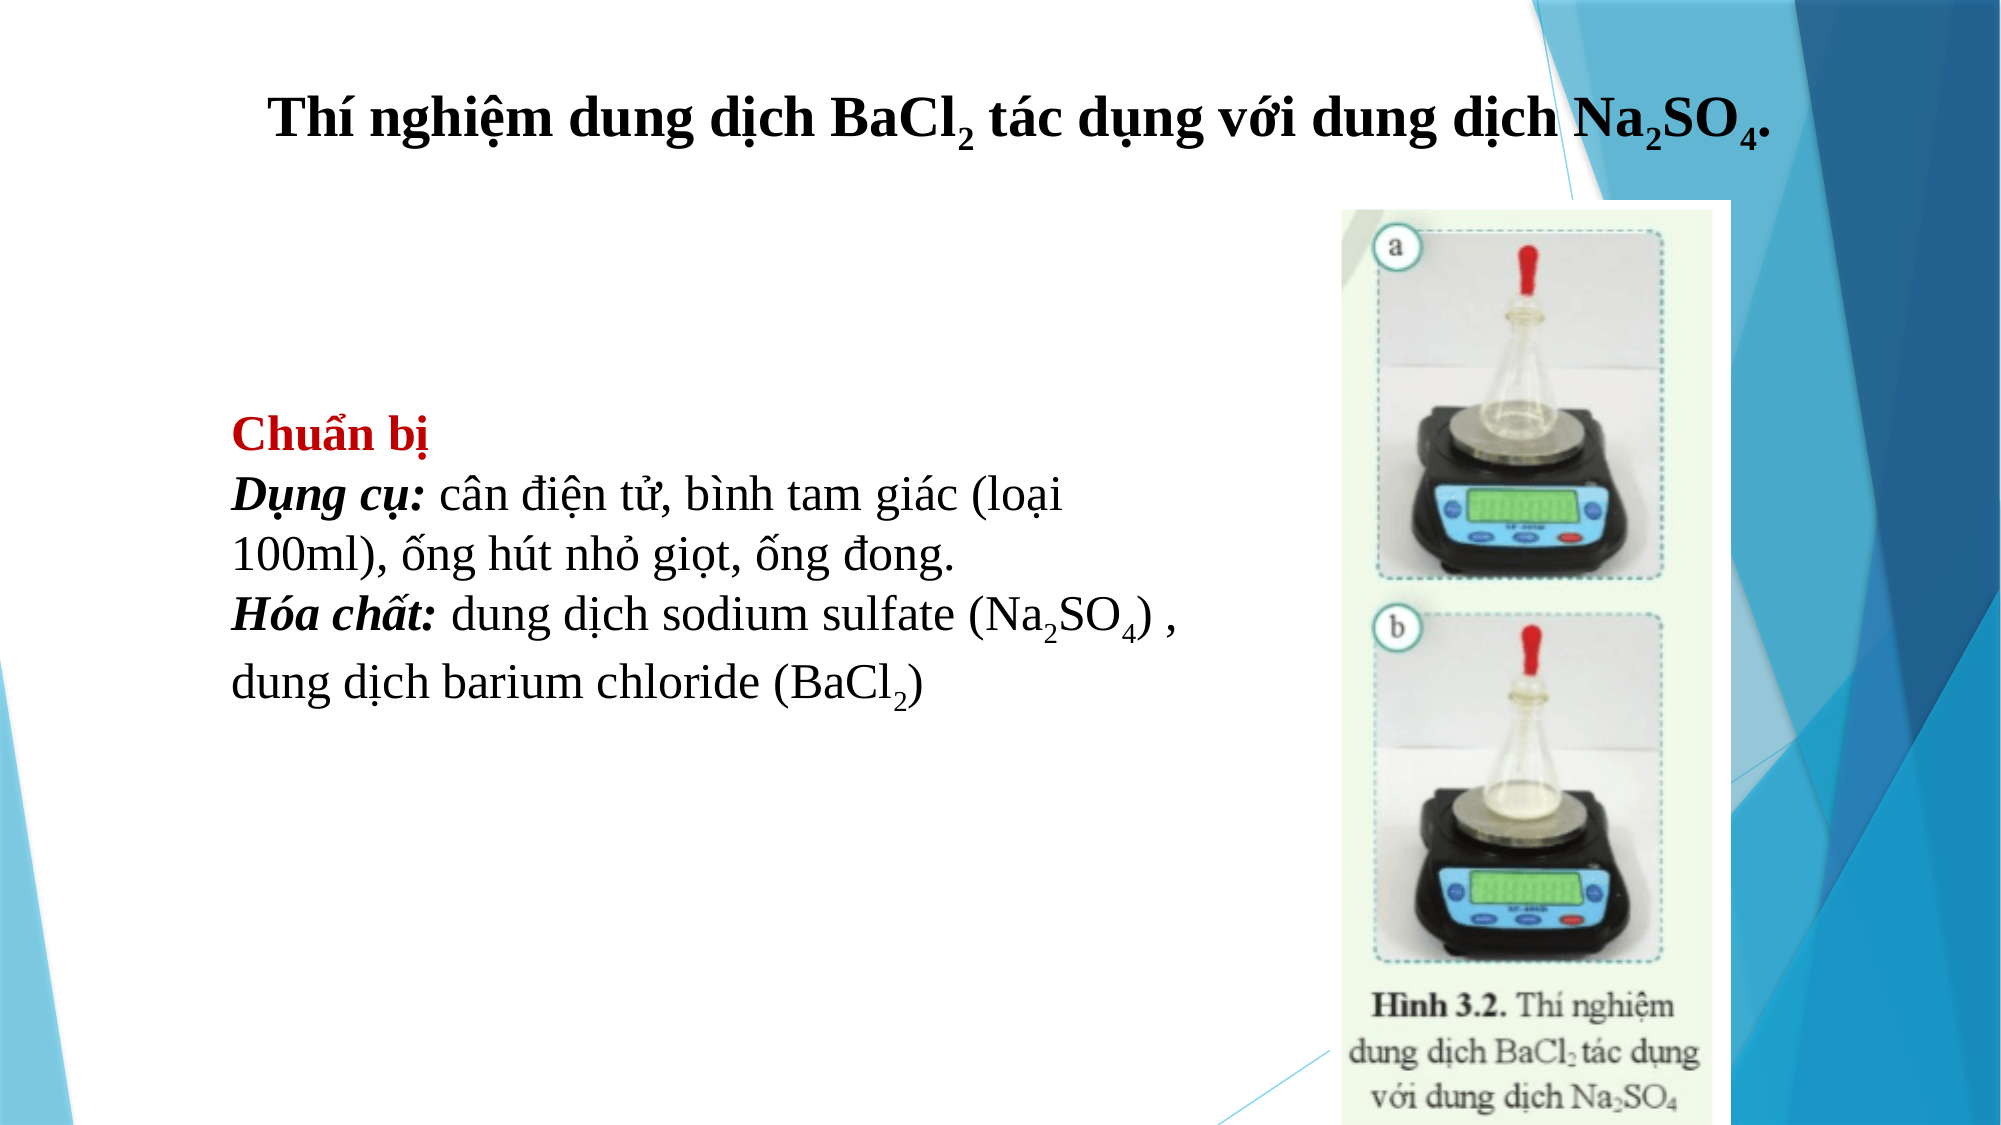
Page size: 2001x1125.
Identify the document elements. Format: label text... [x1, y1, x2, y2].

text_box Chuẩn bị Dụng cụ: cân điện tử, bình tam giác (loại 100ml), ống hút nhỏ giọt, ống đong. Hóa chất: dung dịch sodium sulfate (Na2SO4) , dung dịch barium chloride (BaCl2) [216, 393, 1199, 725]
picture [1329, 199, 1731, 1125]
text_box Thí nghiệm dung dịch BaCl2 tác dụng với dung dịch Na2SO4. [252, 70, 1813, 165]
